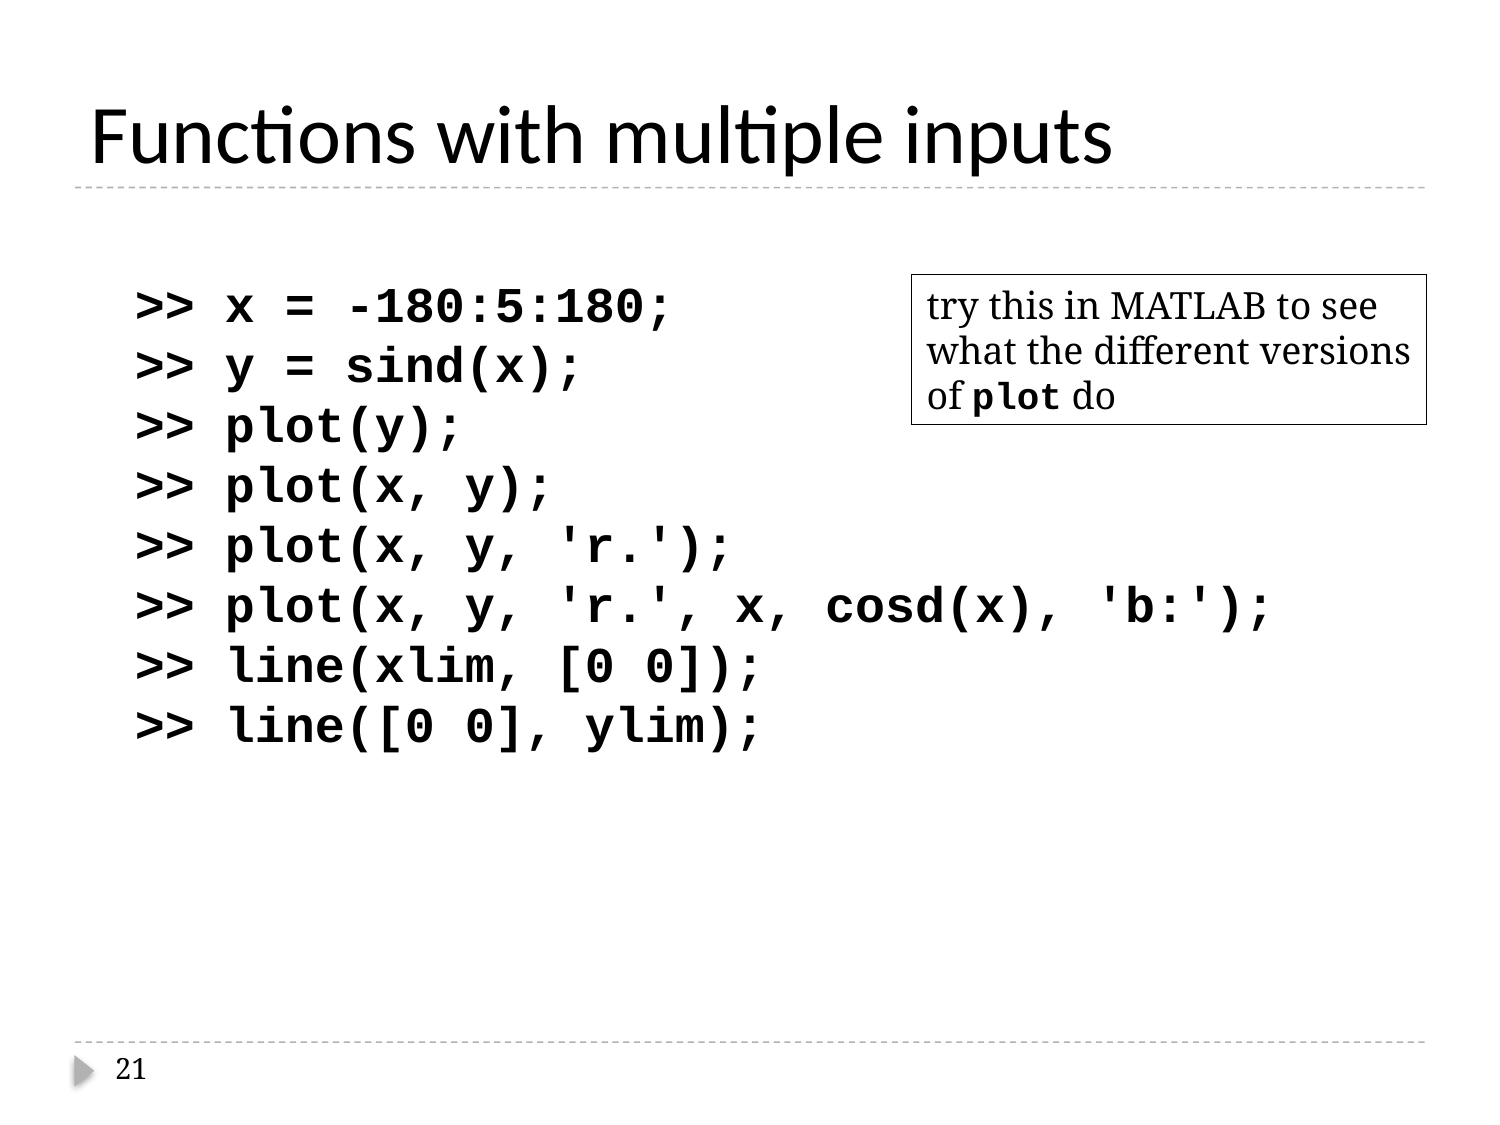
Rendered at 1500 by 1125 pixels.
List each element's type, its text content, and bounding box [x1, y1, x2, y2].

list >> x = -180:5:180; >> y = sind(x); >> plot(y); >> plot(x, y); >> plot(x, y, 'r.'); >> plot(x, y, 'r.', x, cosd(x), 'b:'); >> line(xlim, [0 0]); >> line([0 0], ylim); [74, 199, 1426, 1011]
slide_number 21 [100, 1042, 426, 1103]
title Functions with multiple inputs [74, 24, 1426, 188]
text_box try this in MATLAB to see what the different versions of plot do [911, 274, 1427, 425]
